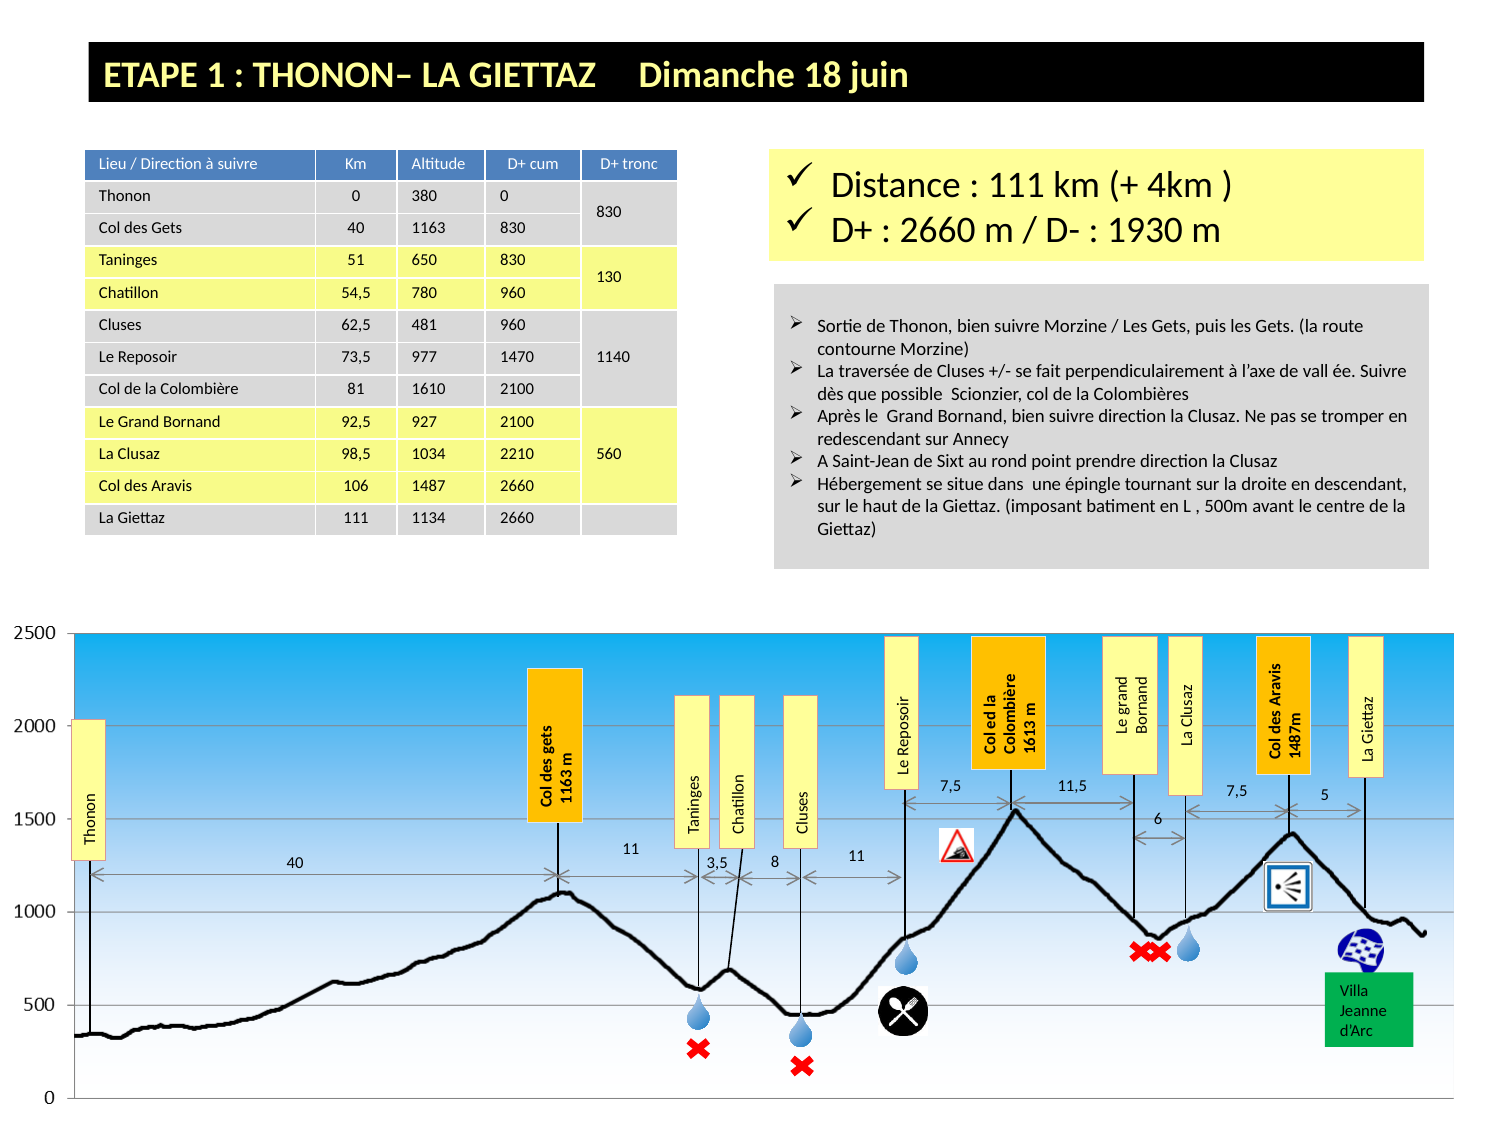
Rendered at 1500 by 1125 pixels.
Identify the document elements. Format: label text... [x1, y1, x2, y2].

picture [0, 610, 1476, 1121]
table_cell 560 [582, 408, 677, 503]
table_cell Cluses [85, 311, 315, 342]
table_cell 380 [398, 182, 484, 213]
table_cell 1134 [398, 505, 484, 535]
table_cell 111 [316, 505, 396, 535]
table_cell 1470 [486, 343, 580, 374]
table_cell 650 [398, 247, 484, 277]
table_cell 130 [582, 247, 677, 309]
table_header Km [316, 150, 396, 180]
text_box ETAPE 1 : THONON– LA GIETTAZ Dimanche 18 juin [88, 42, 1425, 102]
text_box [69, 635, 1385, 1082]
table_cell [582, 505, 677, 535]
table_cell 1163 [398, 214, 484, 245]
table_cell 2660 [486, 472, 580, 503]
table_cell Col de la Colombière [85, 376, 315, 406]
table_cell 98,5 [316, 440, 396, 471]
table_cell 830 [582, 182, 677, 245]
table_cell 40 [316, 214, 396, 245]
table_cell Taninges [85, 247, 315, 277]
table_cell 780 [398, 279, 484, 309]
table_cell 2100 [486, 408, 580, 438]
table_cell Col des Aravis [85, 472, 315, 503]
table_cell 62,5 [316, 311, 396, 342]
table_cell 81 [316, 376, 396, 406]
table_cell 92,5 [316, 408, 396, 438]
table_cell 54,5 [316, 279, 396, 309]
table_header D+ tronc [582, 150, 677, 180]
table_cell La Clusaz [85, 440, 315, 471]
table_cell La Giettaz [85, 505, 315, 535]
table_header Lieu / Direction à suivre [85, 150, 315, 180]
table_cell Le Grand Bornand [85, 408, 315, 438]
table_header D+ cum [486, 150, 580, 180]
table_cell 2210 [486, 440, 580, 471]
table_cell 106 [316, 472, 396, 503]
table_cell 0 [316, 182, 396, 213]
table_cell Chatillon [85, 279, 315, 309]
table_cell 1487 [398, 472, 484, 503]
table_cell 73,5 [316, 343, 396, 374]
table_cell 927 [398, 408, 484, 438]
table_cell 977 [398, 343, 484, 374]
table_cell 1034 [398, 440, 484, 471]
table_cell 2100 [486, 376, 580, 406]
table_cell Thonon [85, 182, 315, 213]
text_box Distance : 111 km (+ 4km ) D+ : 2660 m / D- : 1930 m [767, 147, 1426, 263]
table_cell 0 [486, 182, 580, 213]
table_cell 2660 [486, 505, 580, 535]
table_cell 830 [486, 247, 580, 277]
table_header Altitude [398, 150, 484, 180]
table_cell 1140 [582, 311, 677, 406]
table_cell 960 [486, 311, 580, 342]
text_box Sortie de Thonon, bien suivre Morzine / Les Gets, puis les Gets. (la route contourne Morzine) La traversée de Cluses +/- se fait perpendiculairement à l’axe de vall ée. Suivre dès que possible Scionzier, col de la Colombières Après le Grand Bornand, bien suivre direction la Clusaz. Ne pas se tromper en redescendant sur Annecy A Saint-Jean de Sixt au rond point prendre direction la Clusaz Hébergement se situe dans une épingle tournant sur la droite en descendant, sur le haut de la Giettaz. (imposant batiment en L , 500m avant le centre de la Giettaz) [772, 282, 1431, 571]
table_cell 1610 [398, 376, 484, 406]
table_cell 481 [398, 311, 484, 342]
table_cell Col des Gets [85, 214, 315, 245]
table_cell 960 [486, 279, 580, 309]
table_cell Le Reposoir [85, 343, 315, 374]
table_cell 51 [316, 247, 396, 277]
table_cell 830 [486, 214, 580, 245]
